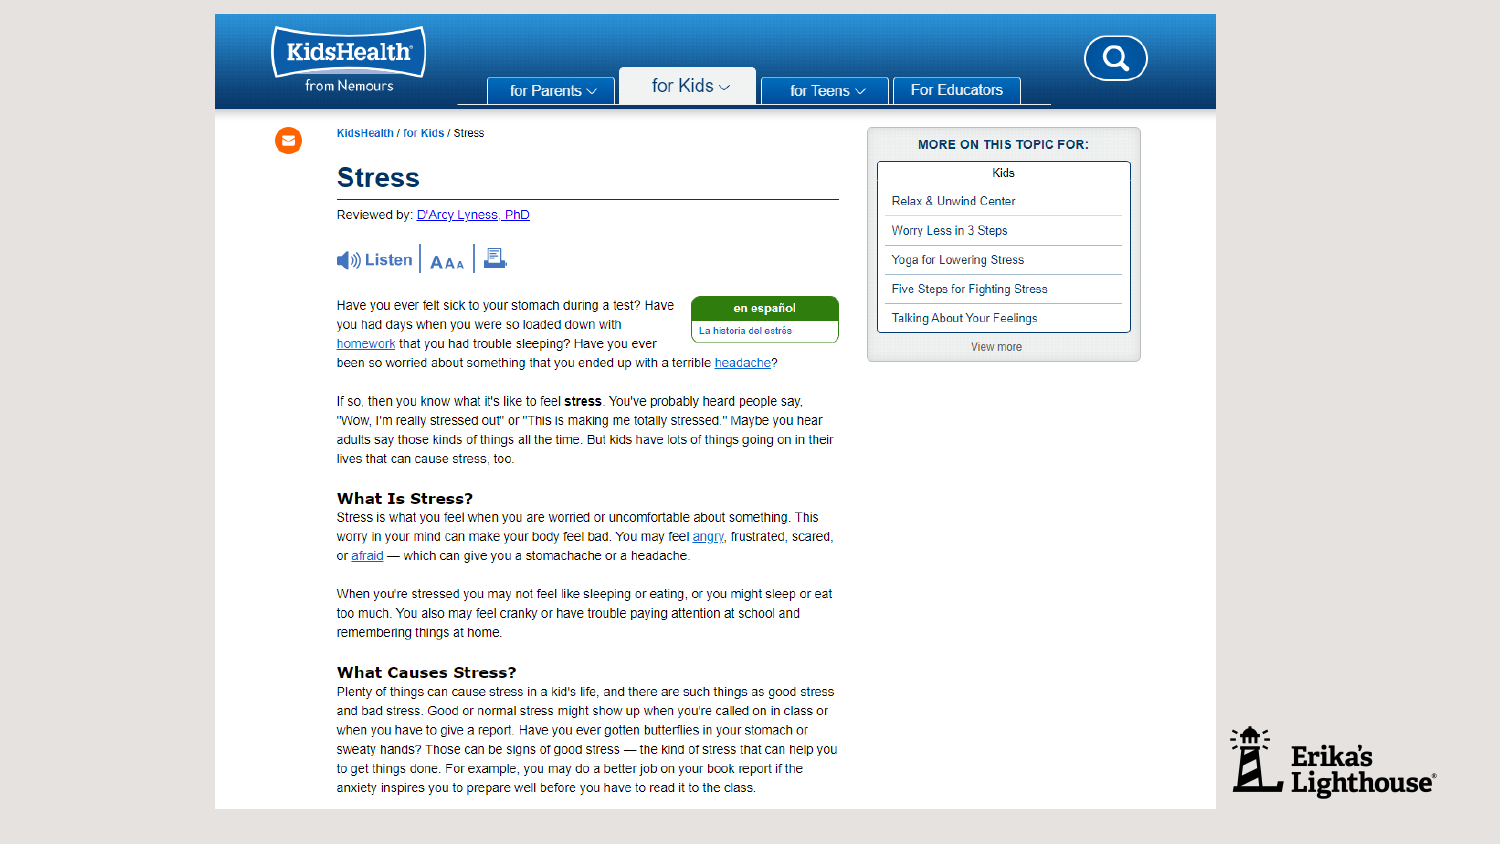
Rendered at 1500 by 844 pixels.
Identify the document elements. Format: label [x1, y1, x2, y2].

picture [214, 14, 1453, 819]
